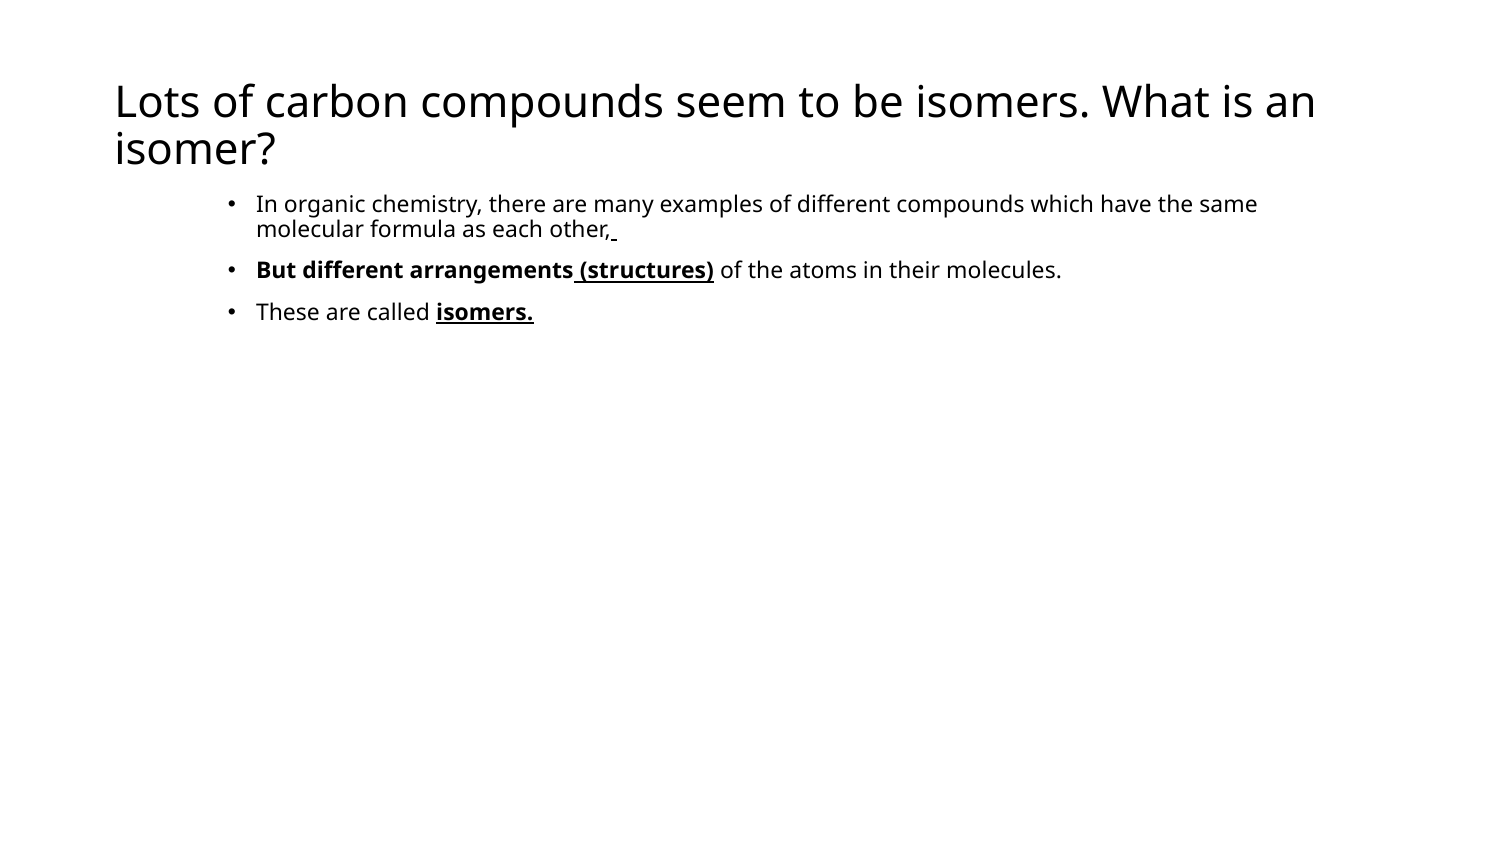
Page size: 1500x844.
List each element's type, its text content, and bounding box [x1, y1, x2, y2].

title Lots of carbon compounds seem to be isomers. What is an isomer? [103, 44, 1397, 208]
list In organic chemistry, there are many examples of different compounds which have the same molecular formula as each other, But different arrangements (structures) of the atoms in their molecules. These are called isomers. [215, 187, 1294, 844]
